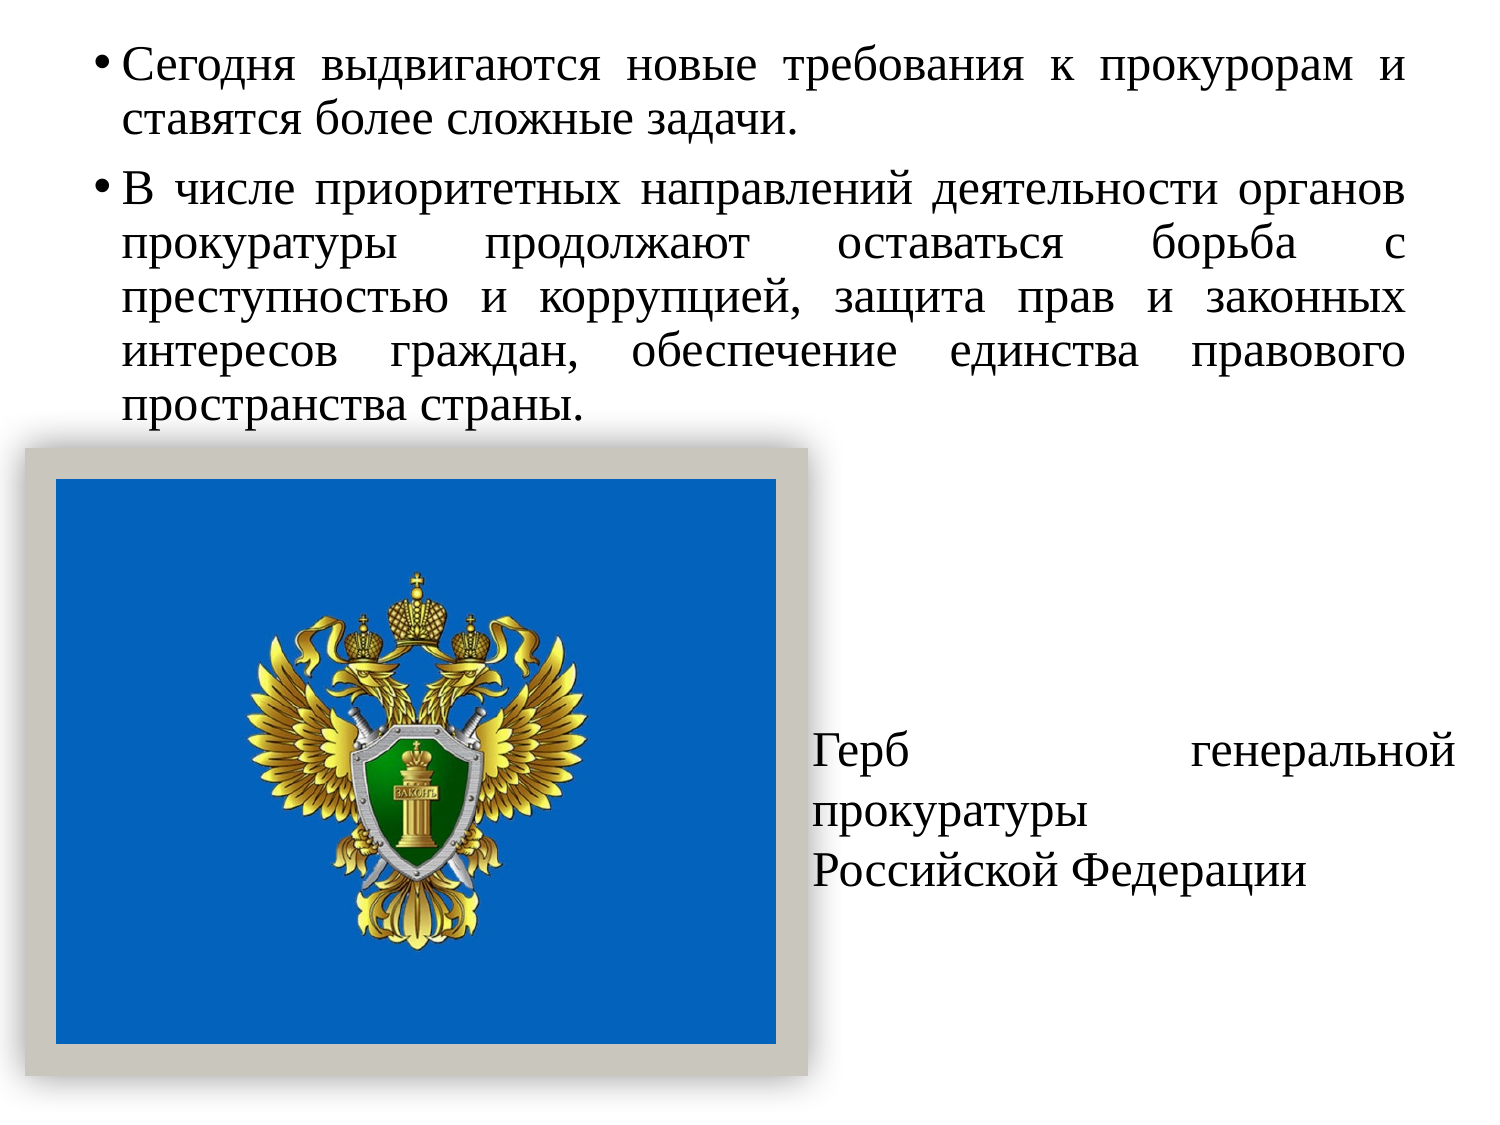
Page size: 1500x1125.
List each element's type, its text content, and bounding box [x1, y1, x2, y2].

list Сегодня выдвигаются новые требования к прокурорам и ставятся более сложные задачи. В числе приоритетных направлений деятельности органов прокуратуры продолжают оставаться борьба с преступностью и коррупцией, защита прав и законных интересов граждан, обеспечение единства правового пространства страны. [78, 29, 1422, 440]
text_box Герб генеральной прокуратуры Российской Федерации [797, 708, 1471, 904]
picture [56, 478, 777, 1045]
